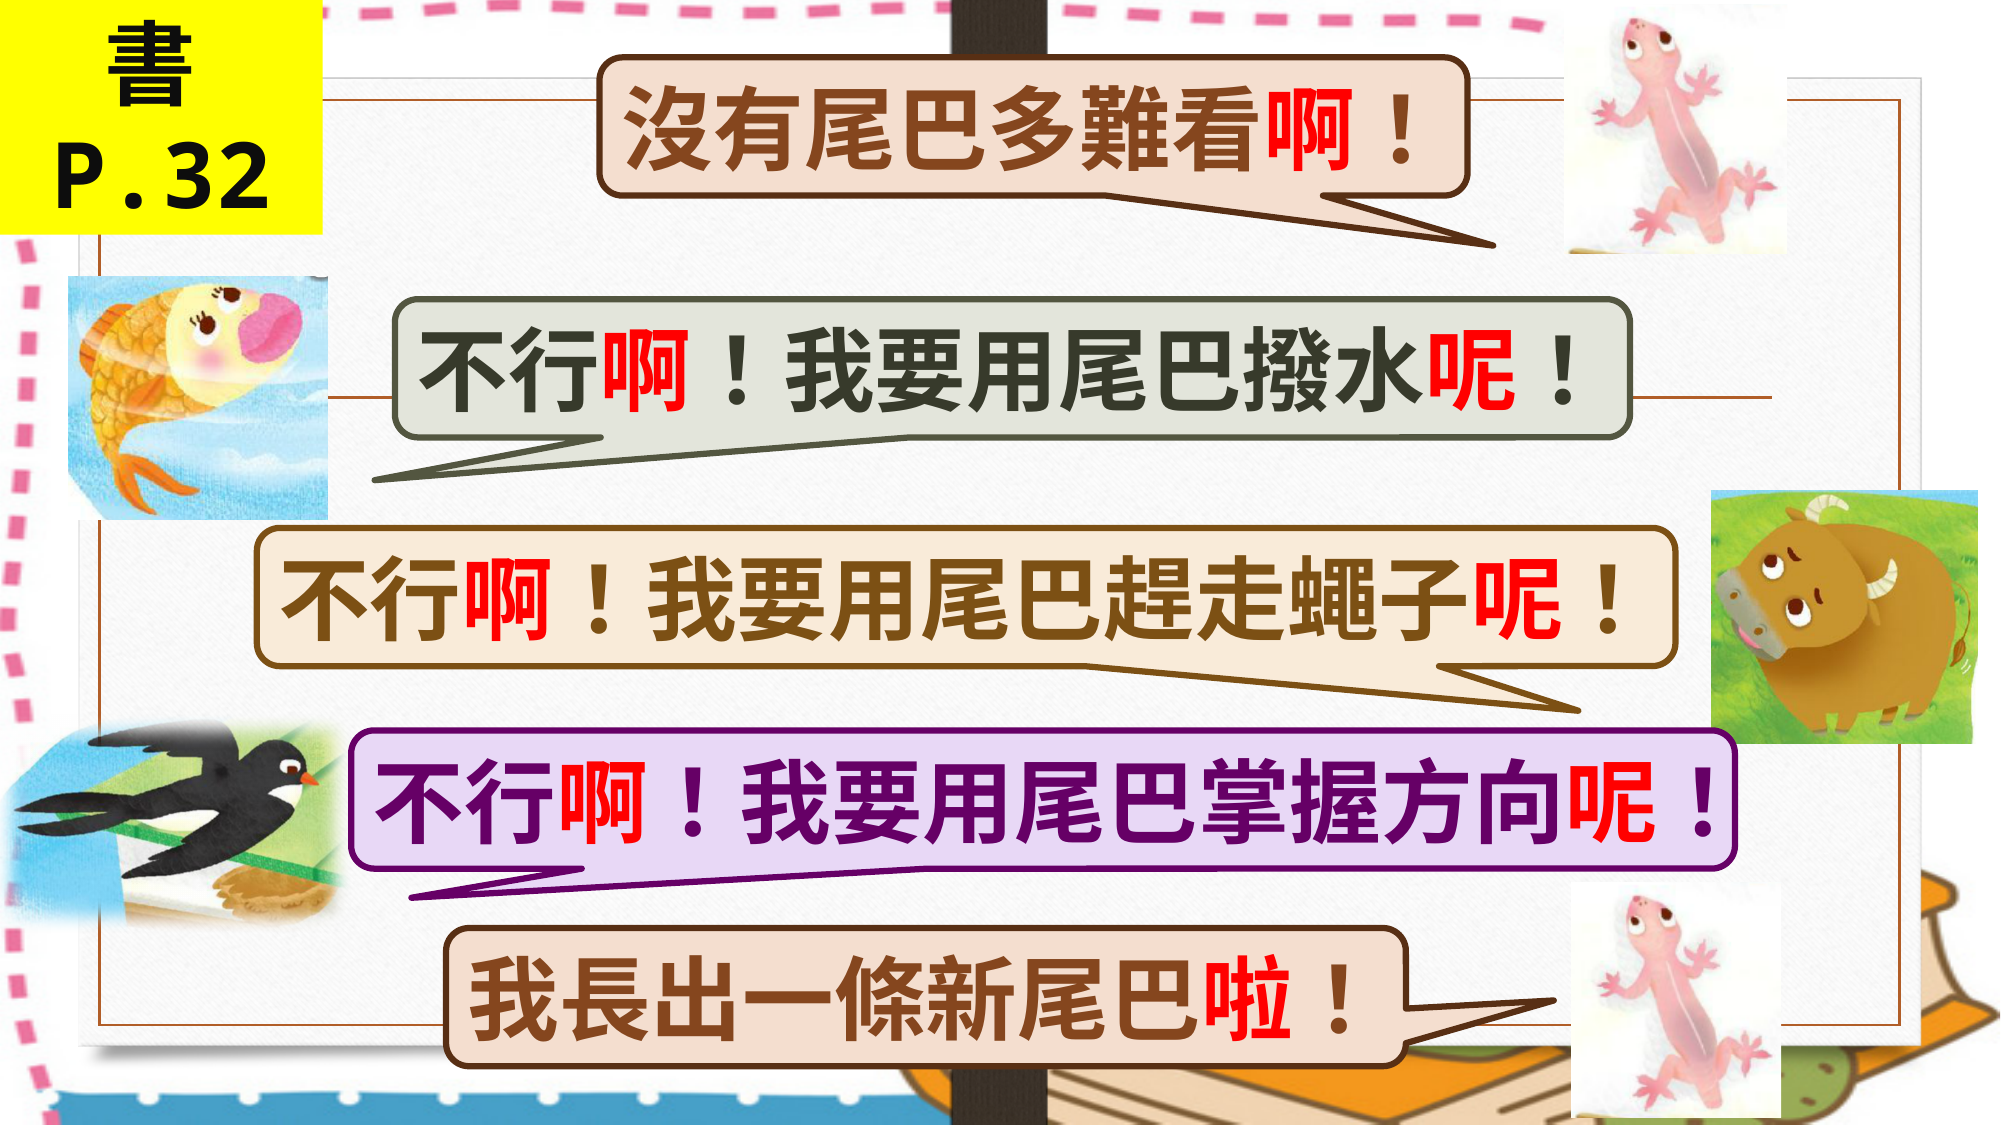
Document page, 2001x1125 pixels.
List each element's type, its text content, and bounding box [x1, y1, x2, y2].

picture [323, 0, 948, 99]
text_box 沒有尾巴多難看啊！ [599, 57, 1494, 246]
picture [0, 0, 2000, 1125]
text_box 不行啊！我要用尾巴掌握方向呢！ [352, 730, 1735, 898]
text_box 書P.32 [0, 0, 323, 235]
text_box 不行啊！我要用尾巴撥水呢！ [374, 299, 1630, 481]
text_box 不行啊！我要用尾巴趕走蠅子呢！ [256, 527, 1676, 711]
text_box 我長出一條新尾巴啦！ [446, 927, 1554, 1067]
